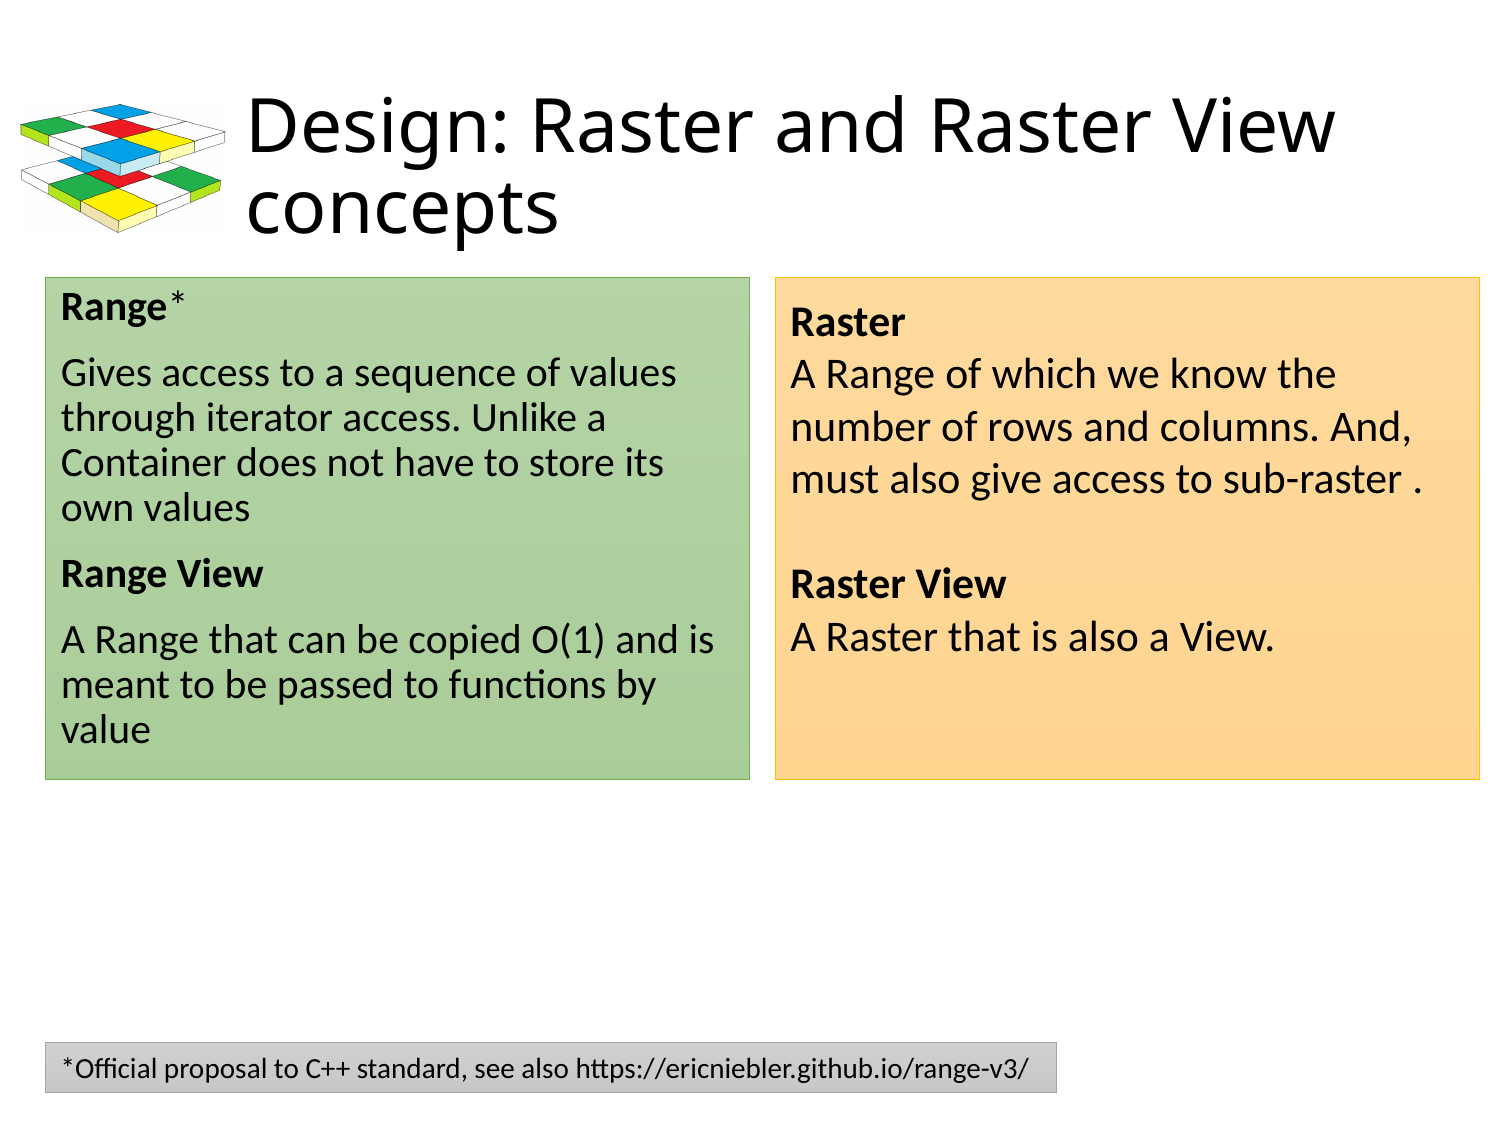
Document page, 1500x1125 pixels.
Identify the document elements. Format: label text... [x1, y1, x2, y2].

text_box Raster A Range of which we know the number of rows and columns. And, must also give access to sub-raster . Raster View A Raster that is also a View. [775, 277, 1480, 780]
text_box *Official proposal to C++ standard, see also https://ericniebler.github.io/range-v3/ [45, 1042, 1057, 1093]
picture [20, 104, 226, 233]
title Design: Raster and Raster View concepts [230, 59, 1397, 278]
list Range* Gives access to a sequence of values through iterator access. Unlike a Container does not have to store its own values Range View A Range that can be copied O(1) and is meant to be passed to functions by value [45, 277, 750, 780]
footer https://github.com/ahhz/raster [496, 1093, 1004, 1103]
